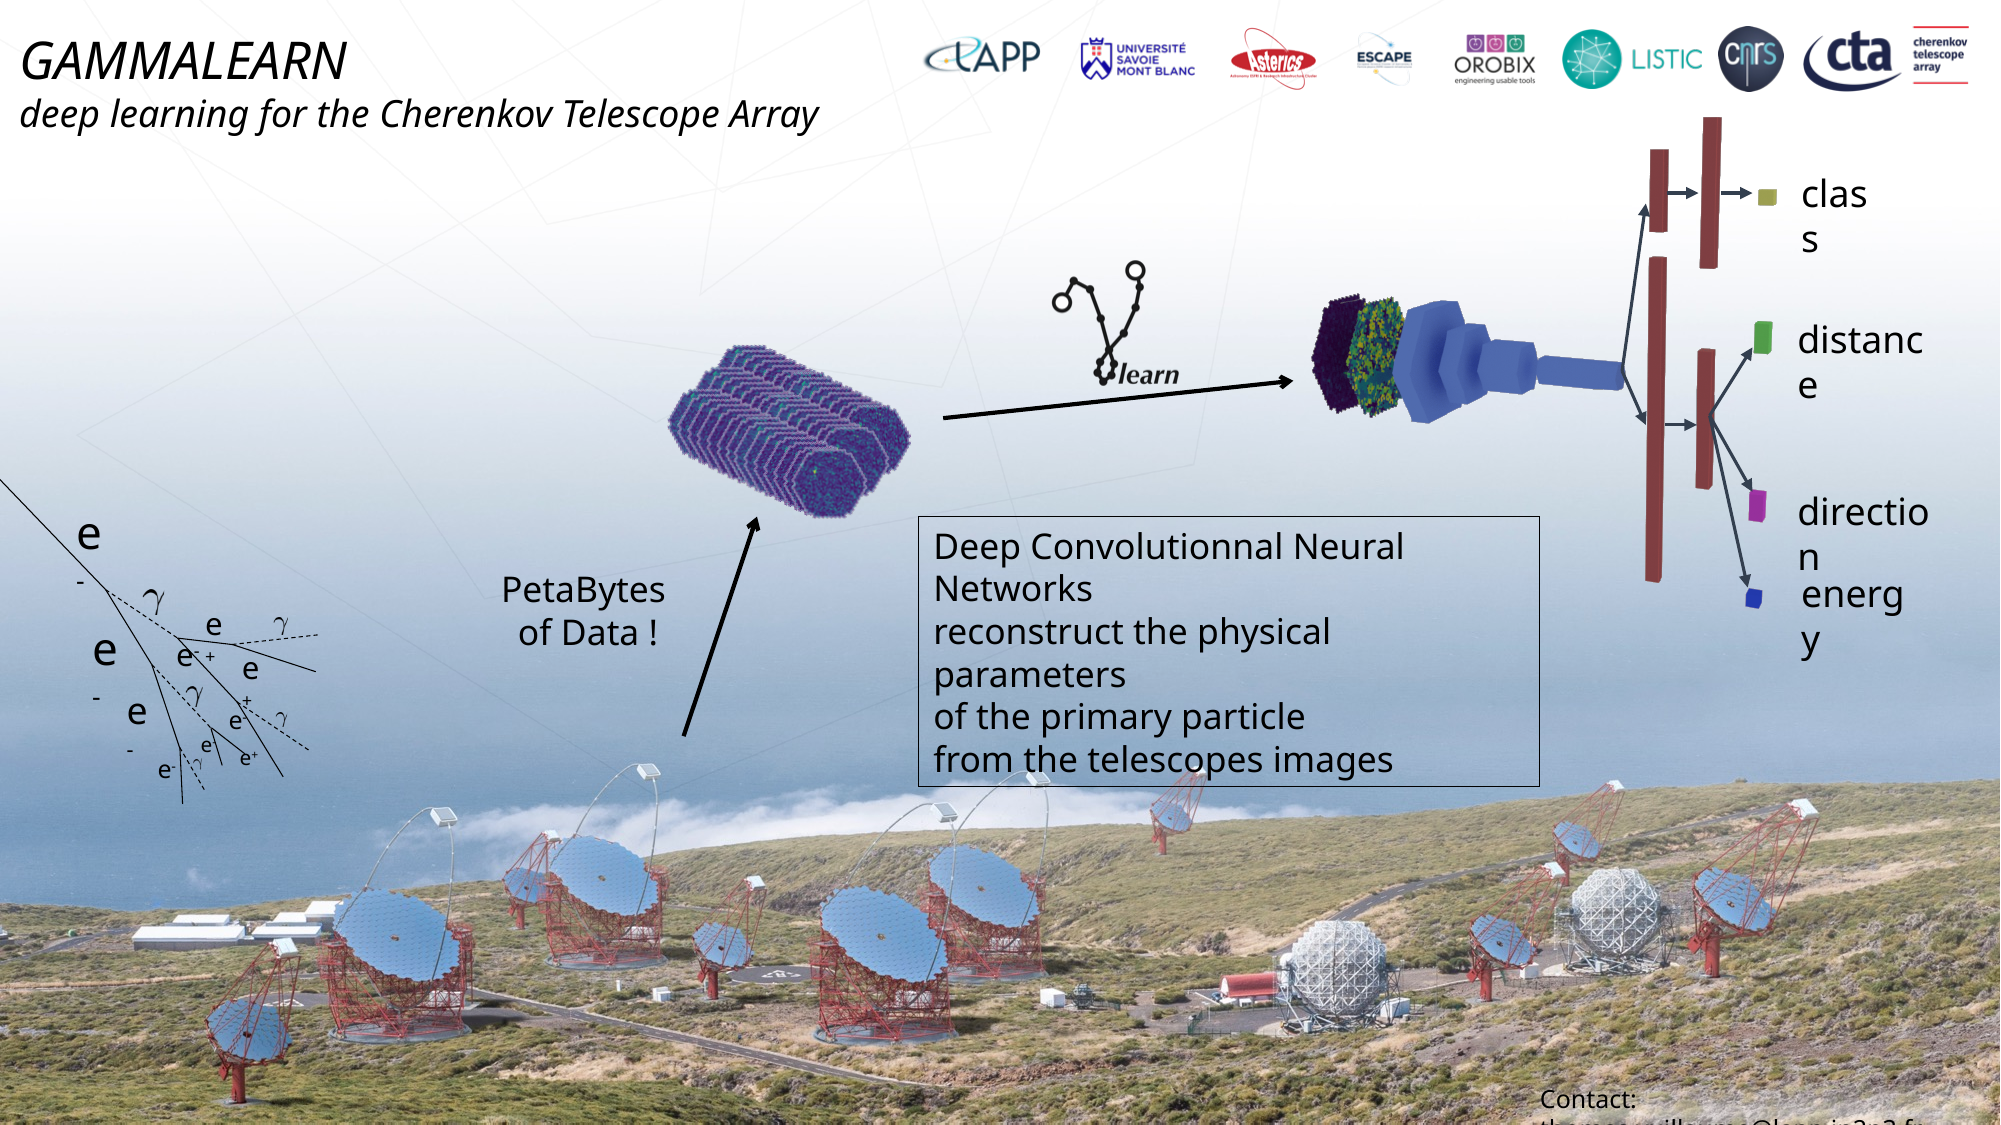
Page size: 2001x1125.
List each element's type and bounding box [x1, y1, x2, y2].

text_box [1285, 108, 1966, 619]
picture [0, 0, 2000, 1125]
text_box [34, 415, 249, 833]
text_box [650, 326, 926, 538]
text_box [943, 380, 1294, 419]
text_box [683, 516, 757, 737]
